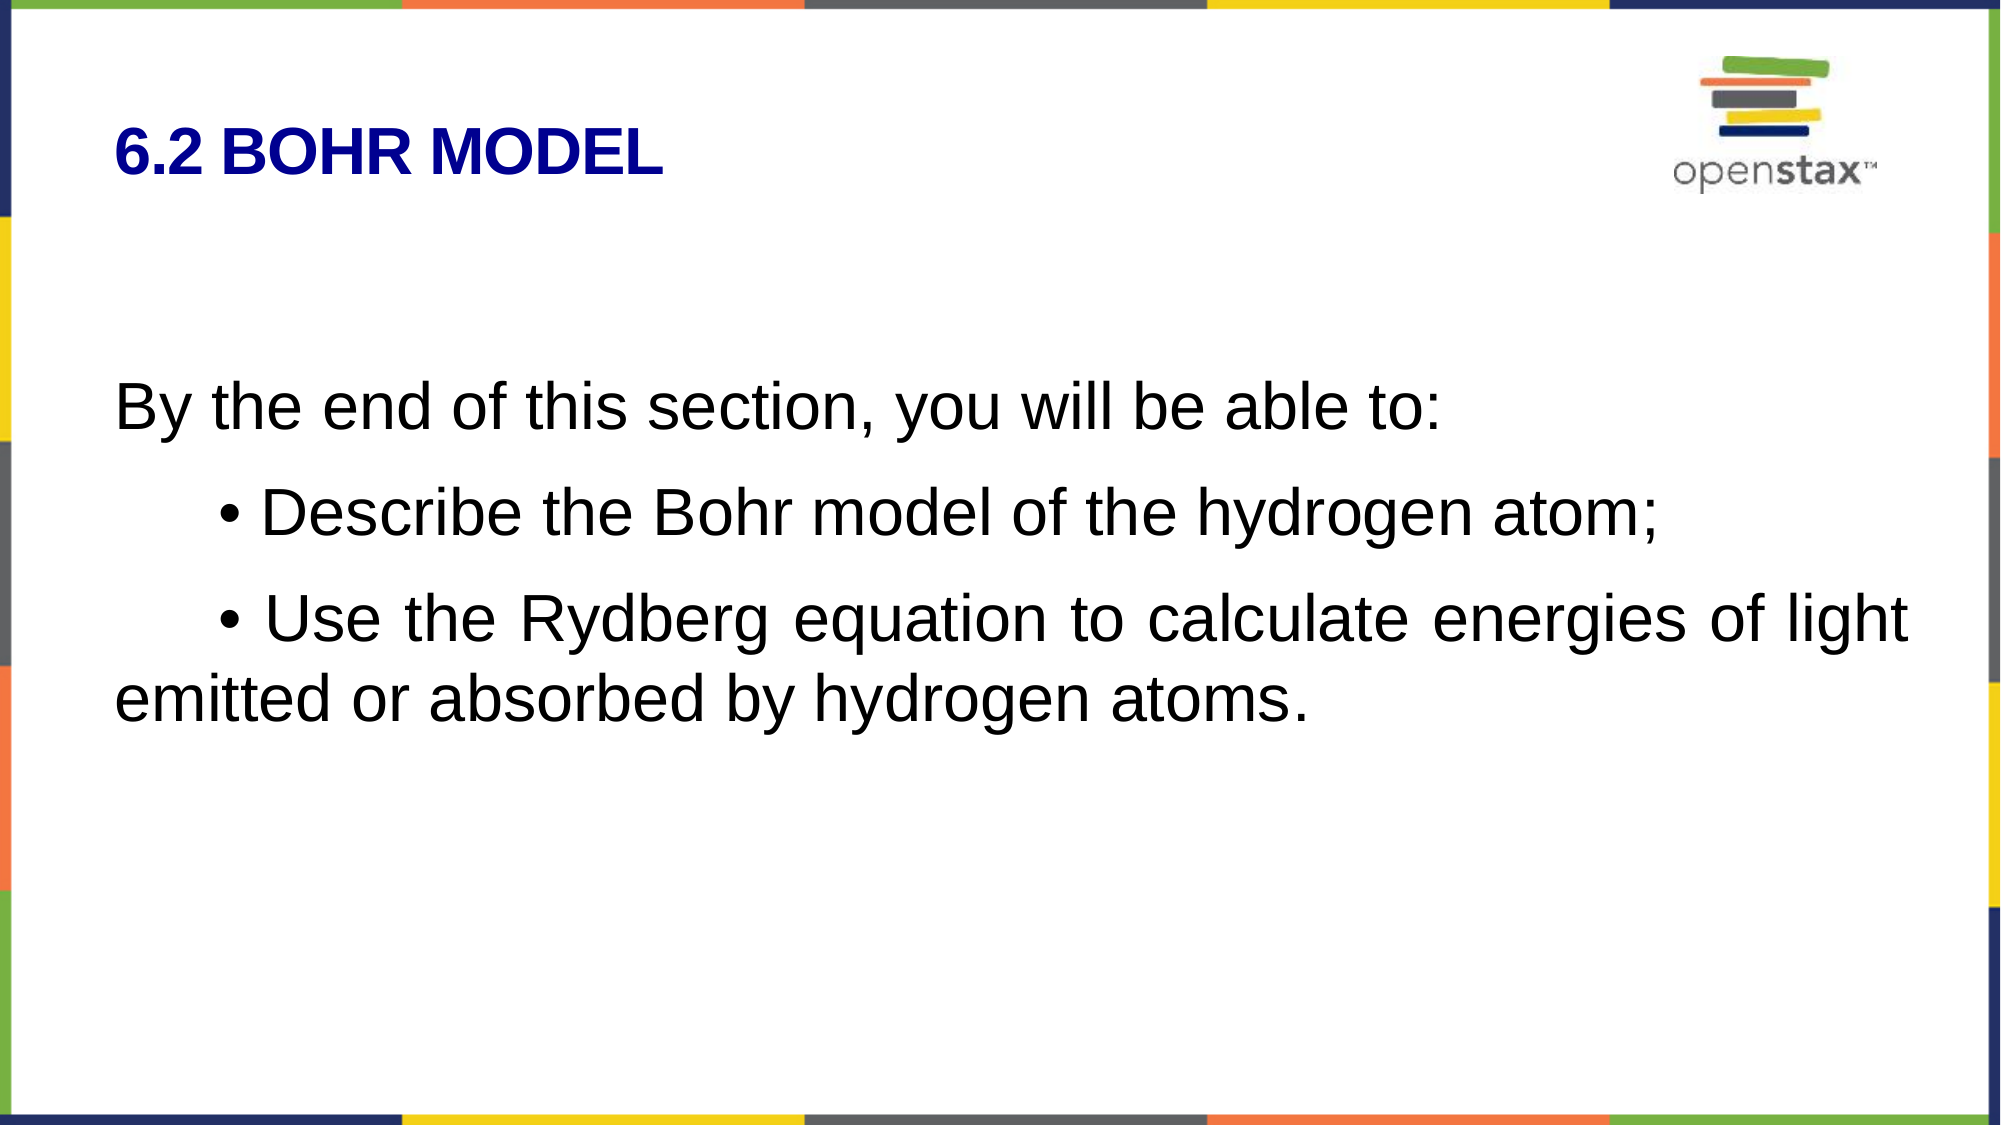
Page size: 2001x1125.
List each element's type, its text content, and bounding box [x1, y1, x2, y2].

picture [0, 0, 2001, 1125]
list By the end of this section, you will be able to: • Describe the Bohr model of the hydrogen atom; • Use the Rydberg equation to calculate energies of light emitted or absorbed by hydrogen atoms. [99, 355, 1926, 893]
title 6.2 bohr model [99, 85, 704, 196]
